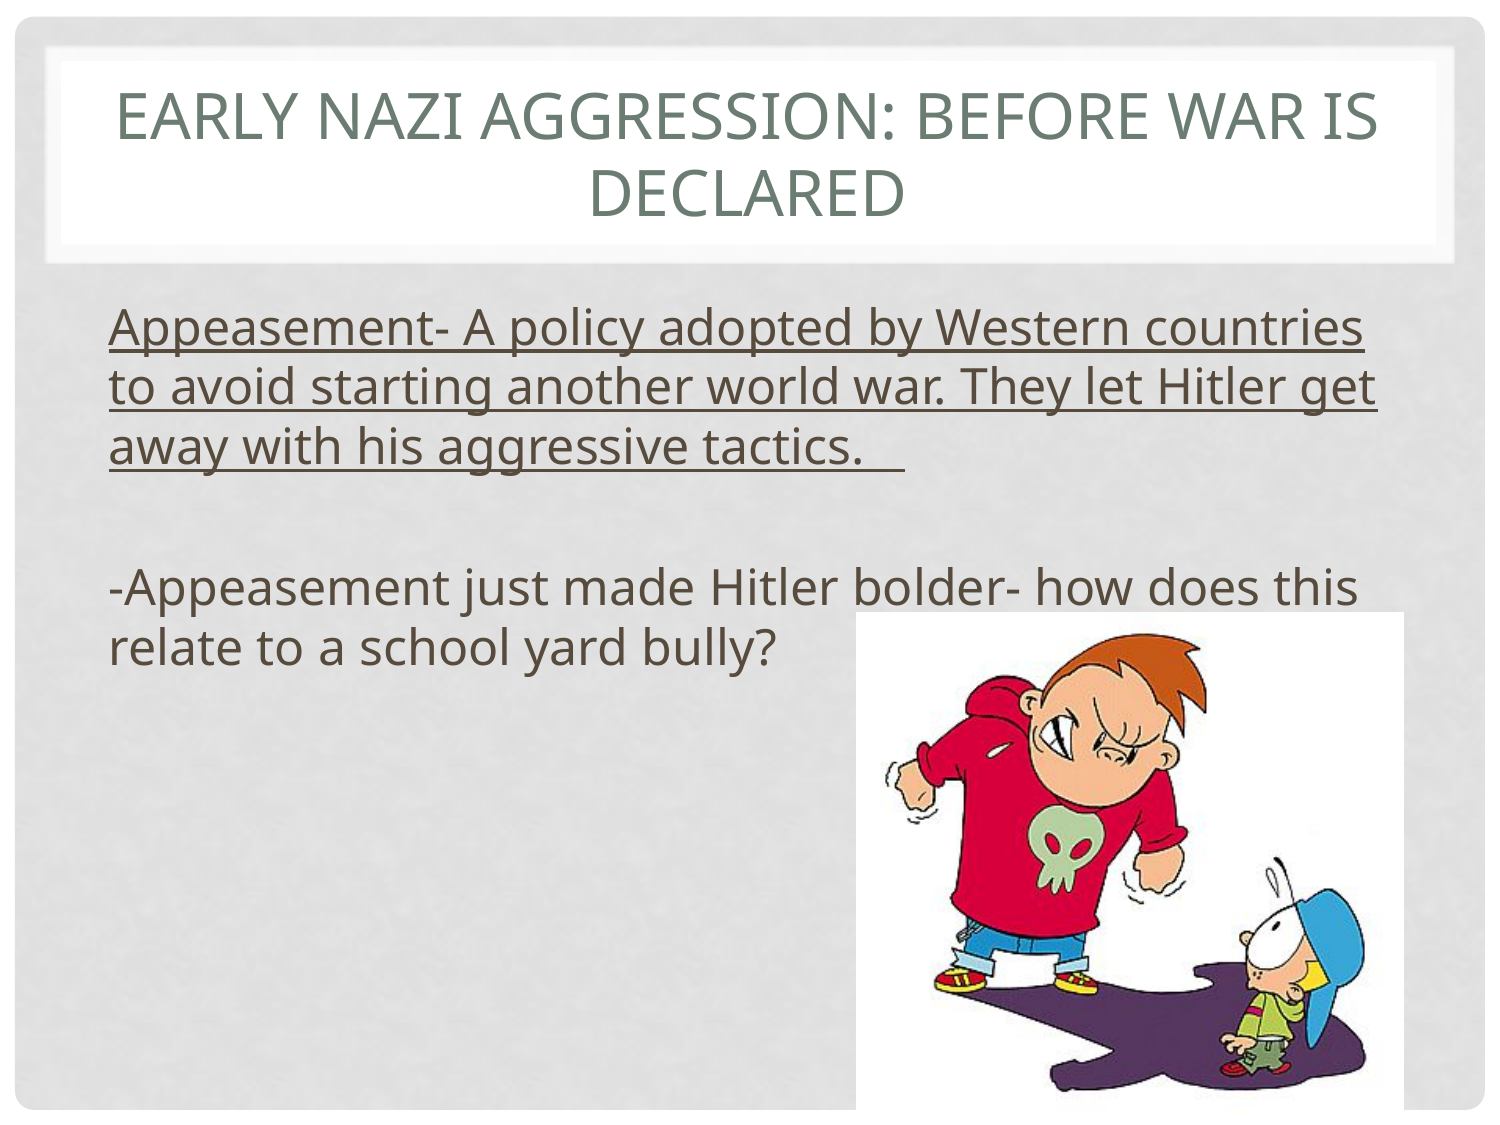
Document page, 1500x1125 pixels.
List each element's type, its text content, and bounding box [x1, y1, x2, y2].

list Appeasement- A policy adopted by Western countries to avoid starting another world war. They let Hitler get away with his aggressive tactics. -Appeasement just made Hitler bolder- how does this relate to a school yard bully? [75, 287, 1425, 1005]
title Early nazi aggression: Before war is declared [69, 66, 1425, 238]
picture [855, 612, 1404, 1125]
